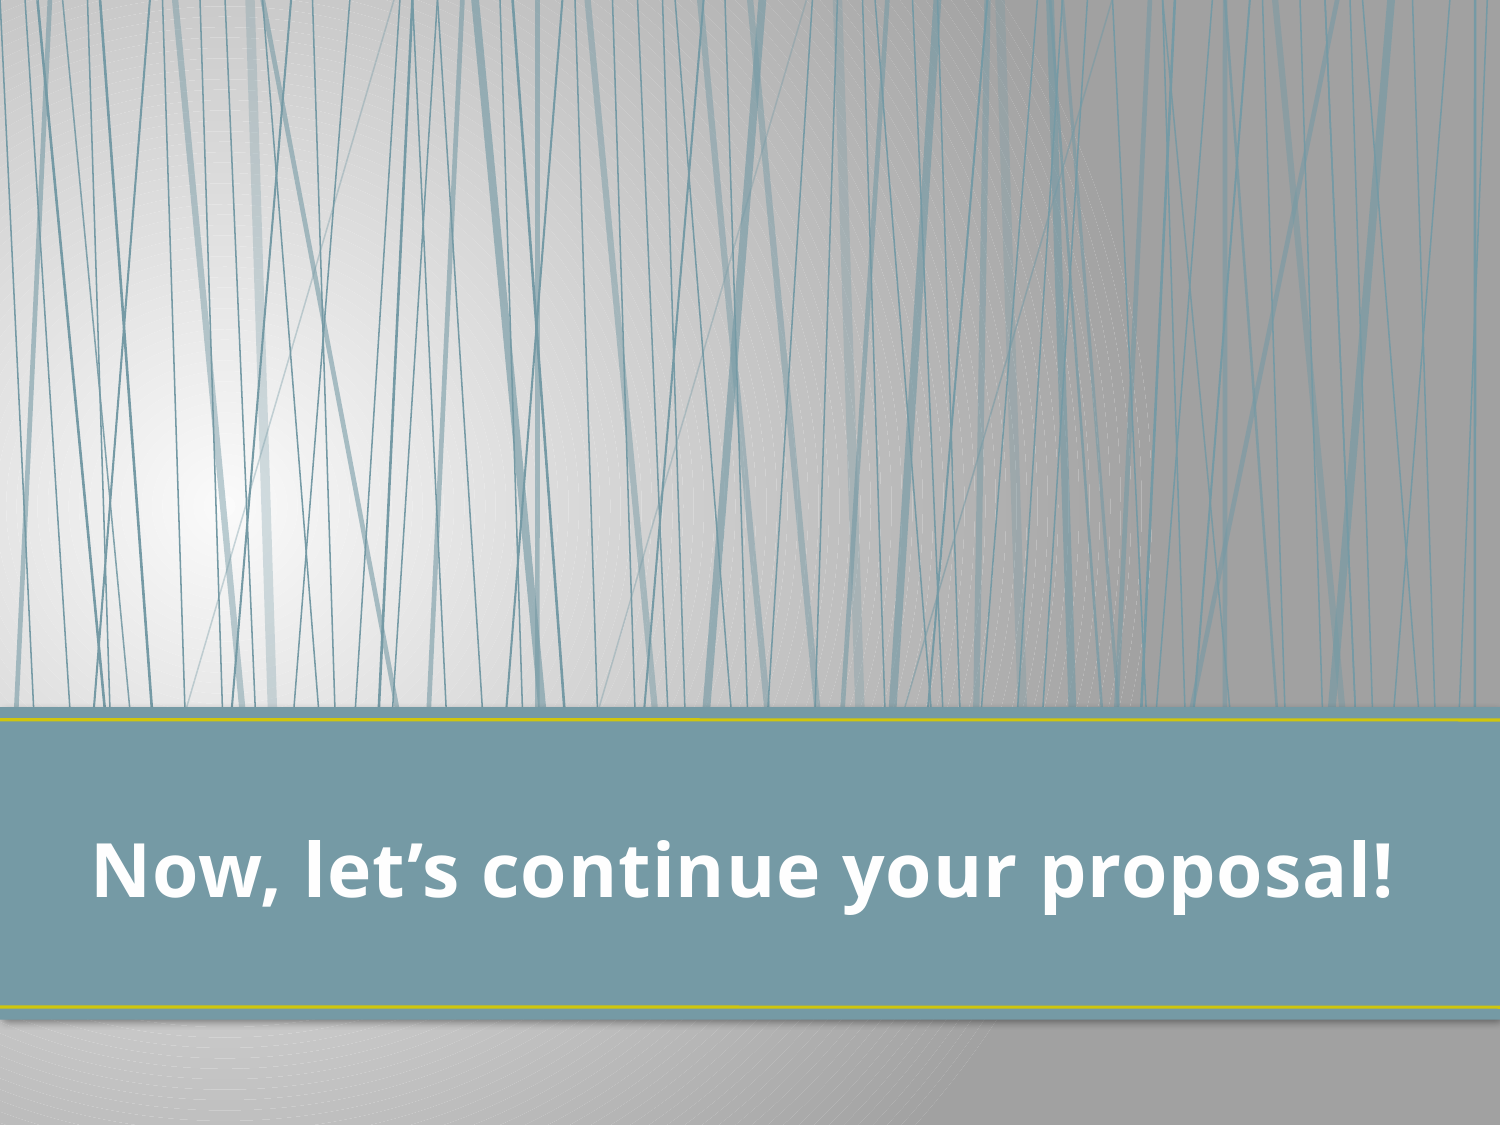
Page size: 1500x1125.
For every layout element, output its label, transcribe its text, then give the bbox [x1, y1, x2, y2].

title Now, let’s continue your proposal! [75, 732, 1438, 920]
